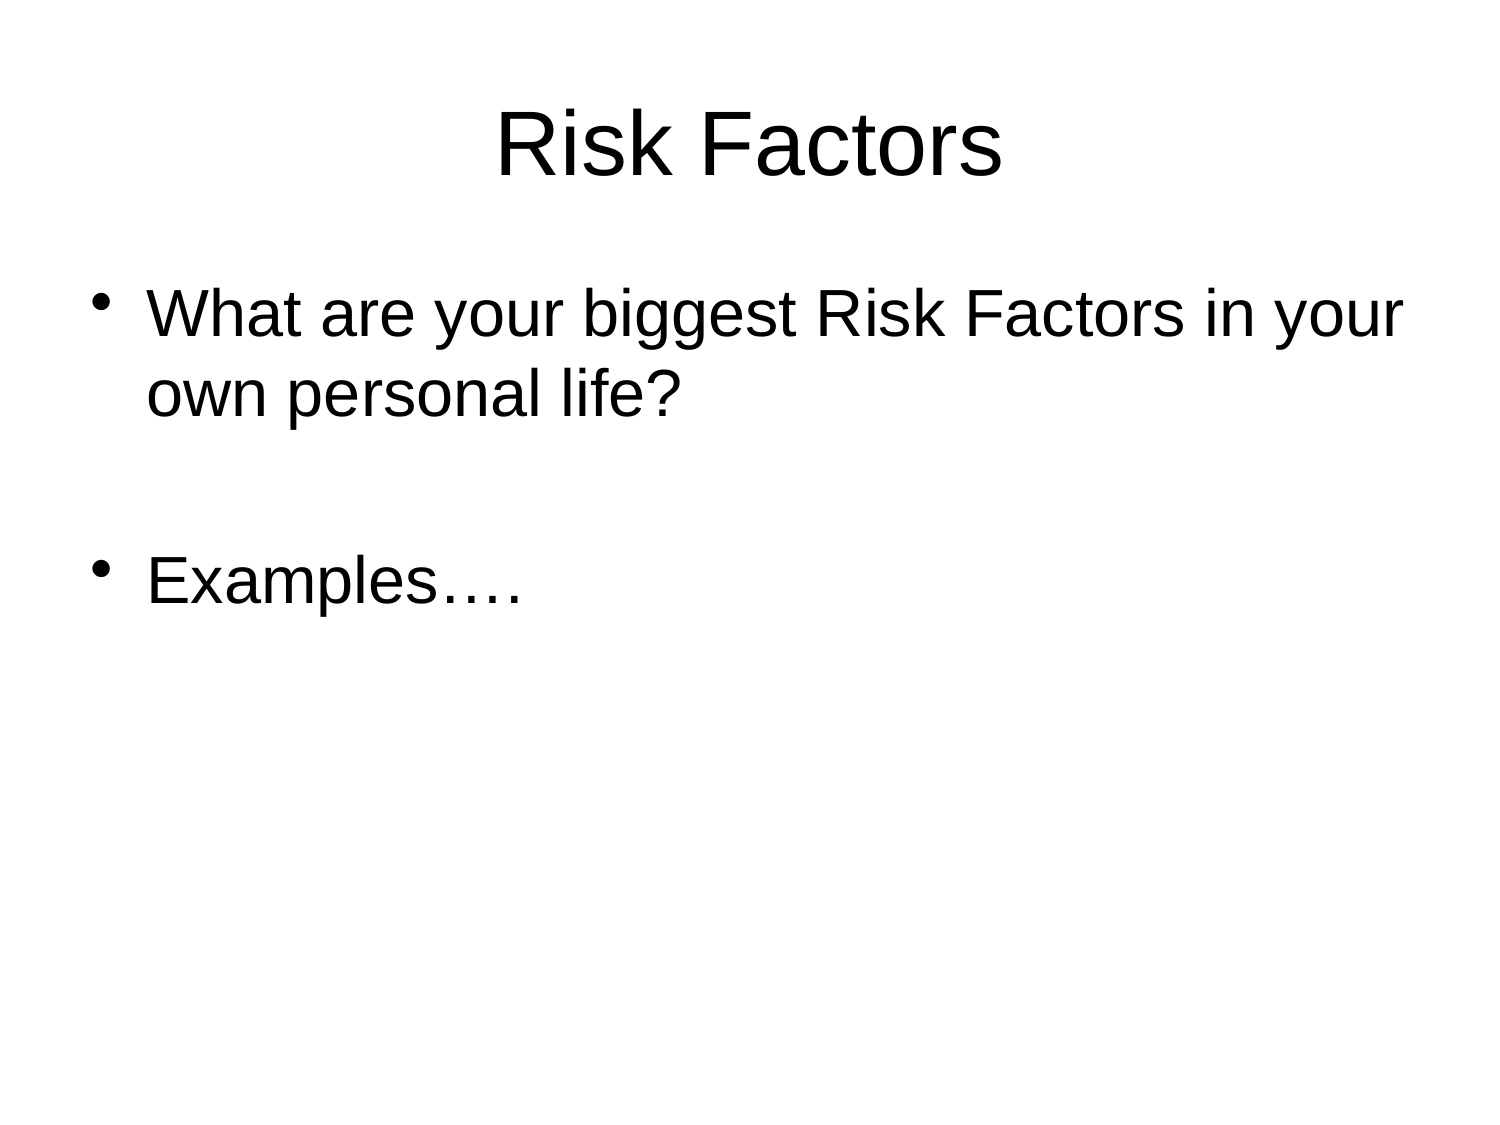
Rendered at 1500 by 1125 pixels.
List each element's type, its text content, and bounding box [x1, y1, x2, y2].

list What are your biggest Risk Factors in your own personal life? Examples…. [74, 262, 1426, 1006]
title Risk Factors [74, 44, 1426, 233]
